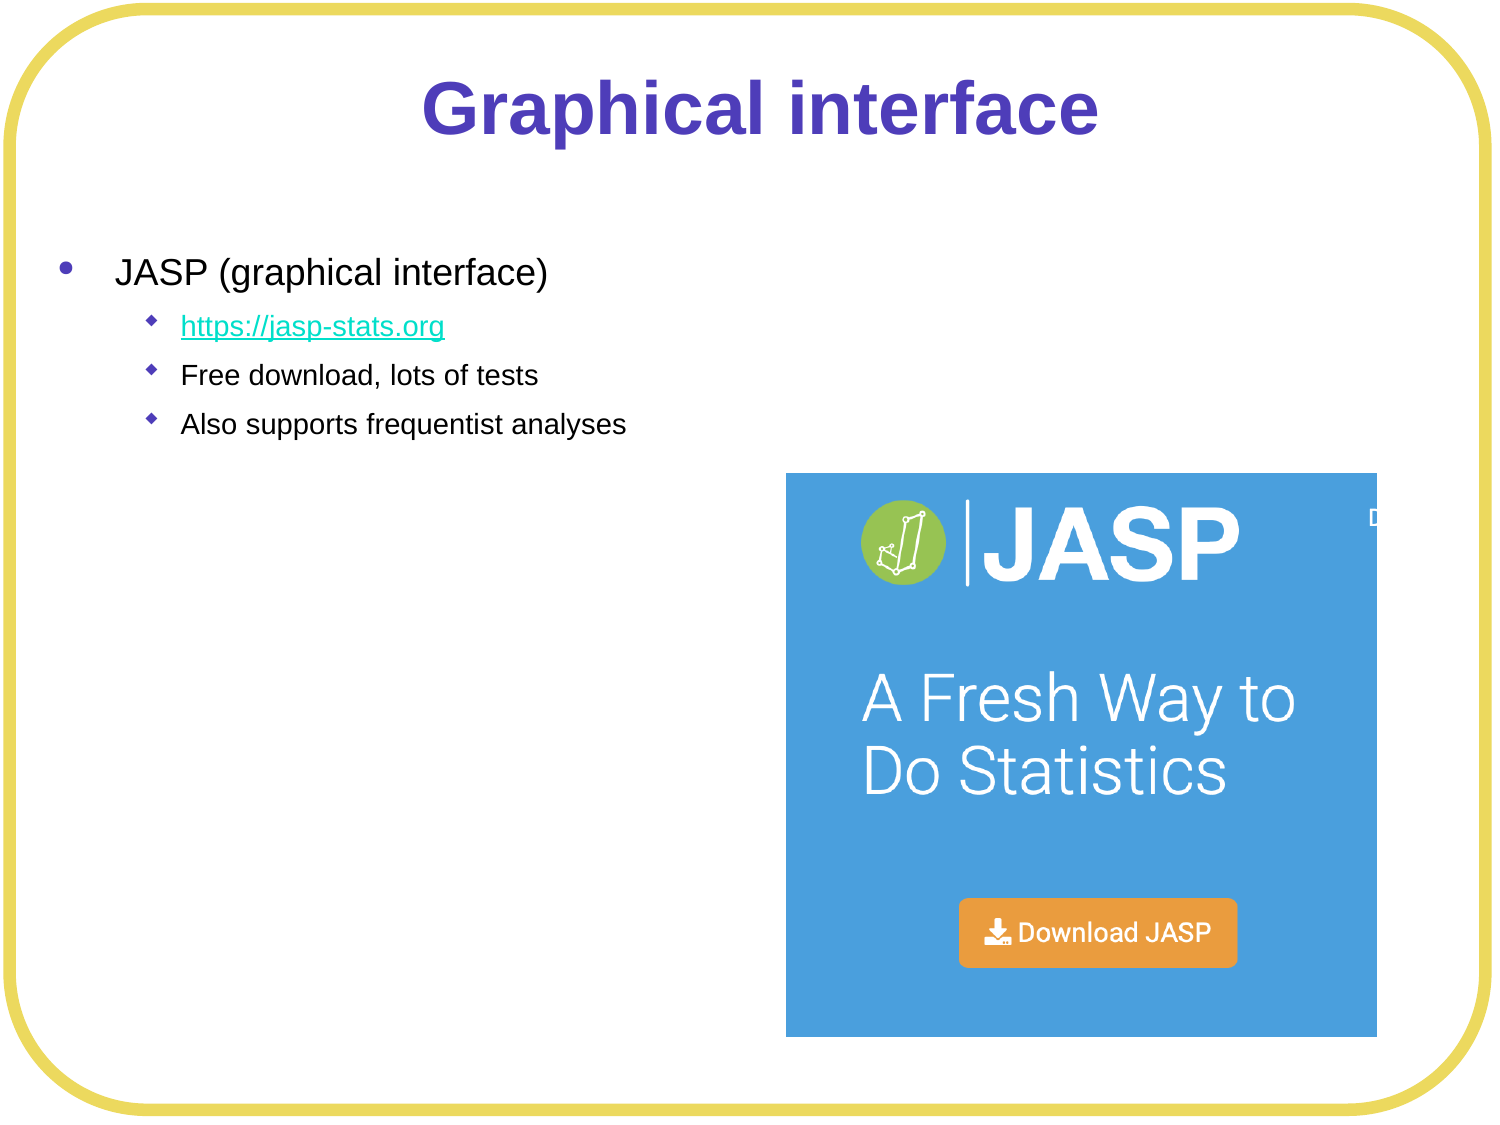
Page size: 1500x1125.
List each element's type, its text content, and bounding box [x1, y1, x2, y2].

picture [785, 473, 1377, 1037]
list JASP (graphical interface) https://jasp-stats.org Free download, lots of tests Also supports frequentist analyses [43, 178, 1482, 552]
title Graphical interface [76, 48, 1446, 172]
